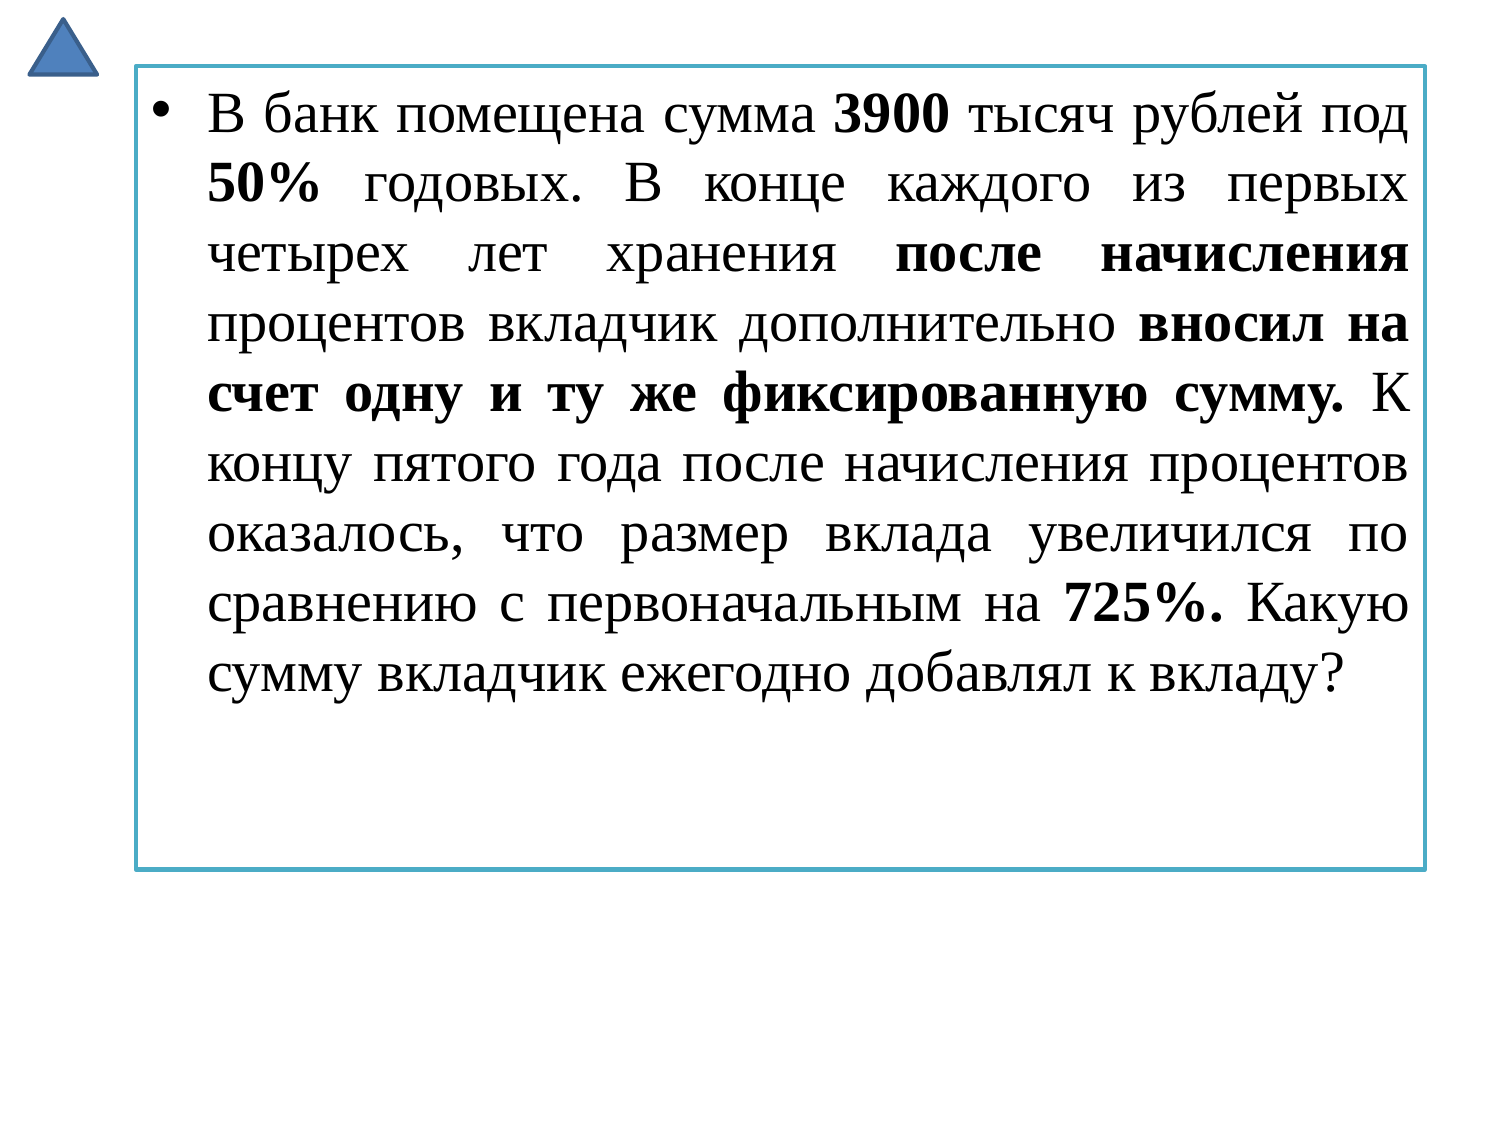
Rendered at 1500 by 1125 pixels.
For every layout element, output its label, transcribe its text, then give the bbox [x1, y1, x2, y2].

list В банк помещена сумма 3900 тысяч рублей под 50% годовых. В конце каждого из первых четырех лет хранения после начисления процентов вкладчик дополнительно вносил на счет одну и ту же фиксированную сумму. К концу пятого года после начисления процентов оказалось, что размер вклада увеличился по сравнению с первоначальным на 725%. Какую сумму вкладчик ежегодно добавлял к вкладу? [134, 64, 1427, 872]
text_box [27, 16, 99, 77]
